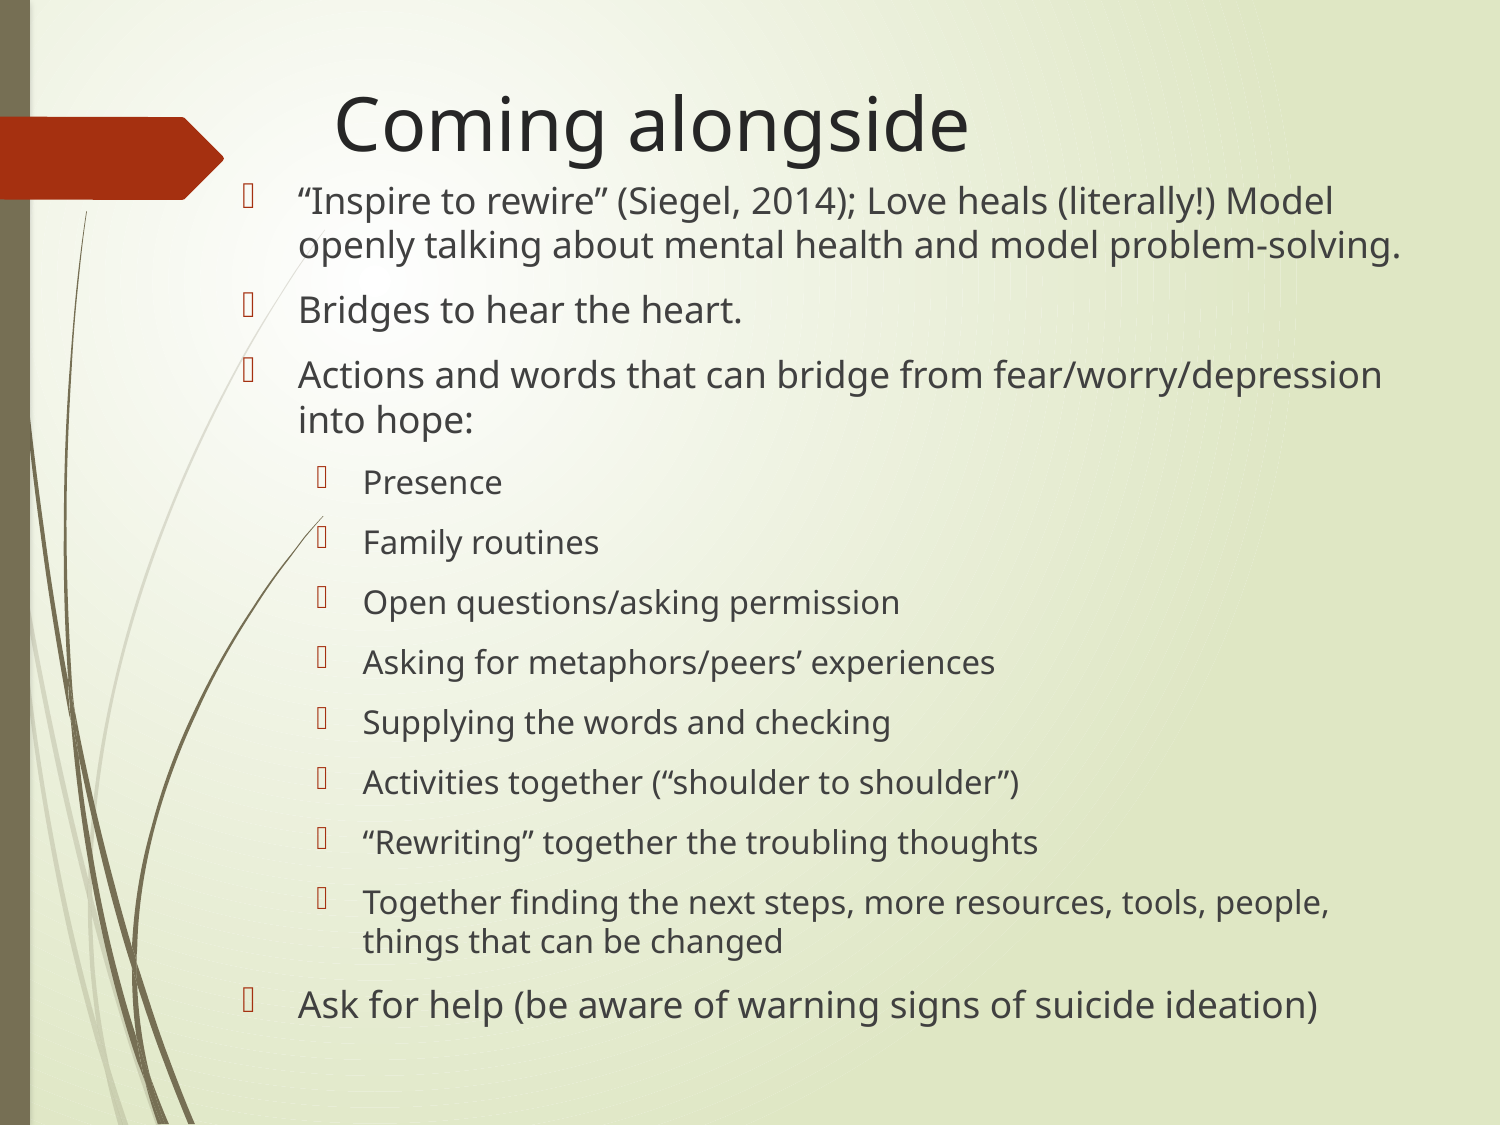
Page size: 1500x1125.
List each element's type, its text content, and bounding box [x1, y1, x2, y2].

title Coming alongside [318, 68, 1400, 169]
list “Inspire to rewire” (Siegel, 2014); Love heals (literally!) Model openly talking about mental health and model problem-solving. Bridges to hear the heart. Actions and words that can bridge from fear/worry/depression into hope: Presence Family routines Open questions/asking permission Asking for metaphors/peers’ experiences Supplying the words and checking Activities together (“shoulder to shoulder”) “Rewriting” together the troubling thoughts Together finding the next steps, more resources, tools, people, things that can be changed Ask for help (be aware of warning signs of suicide ideation) [227, 169, 1432, 1076]
